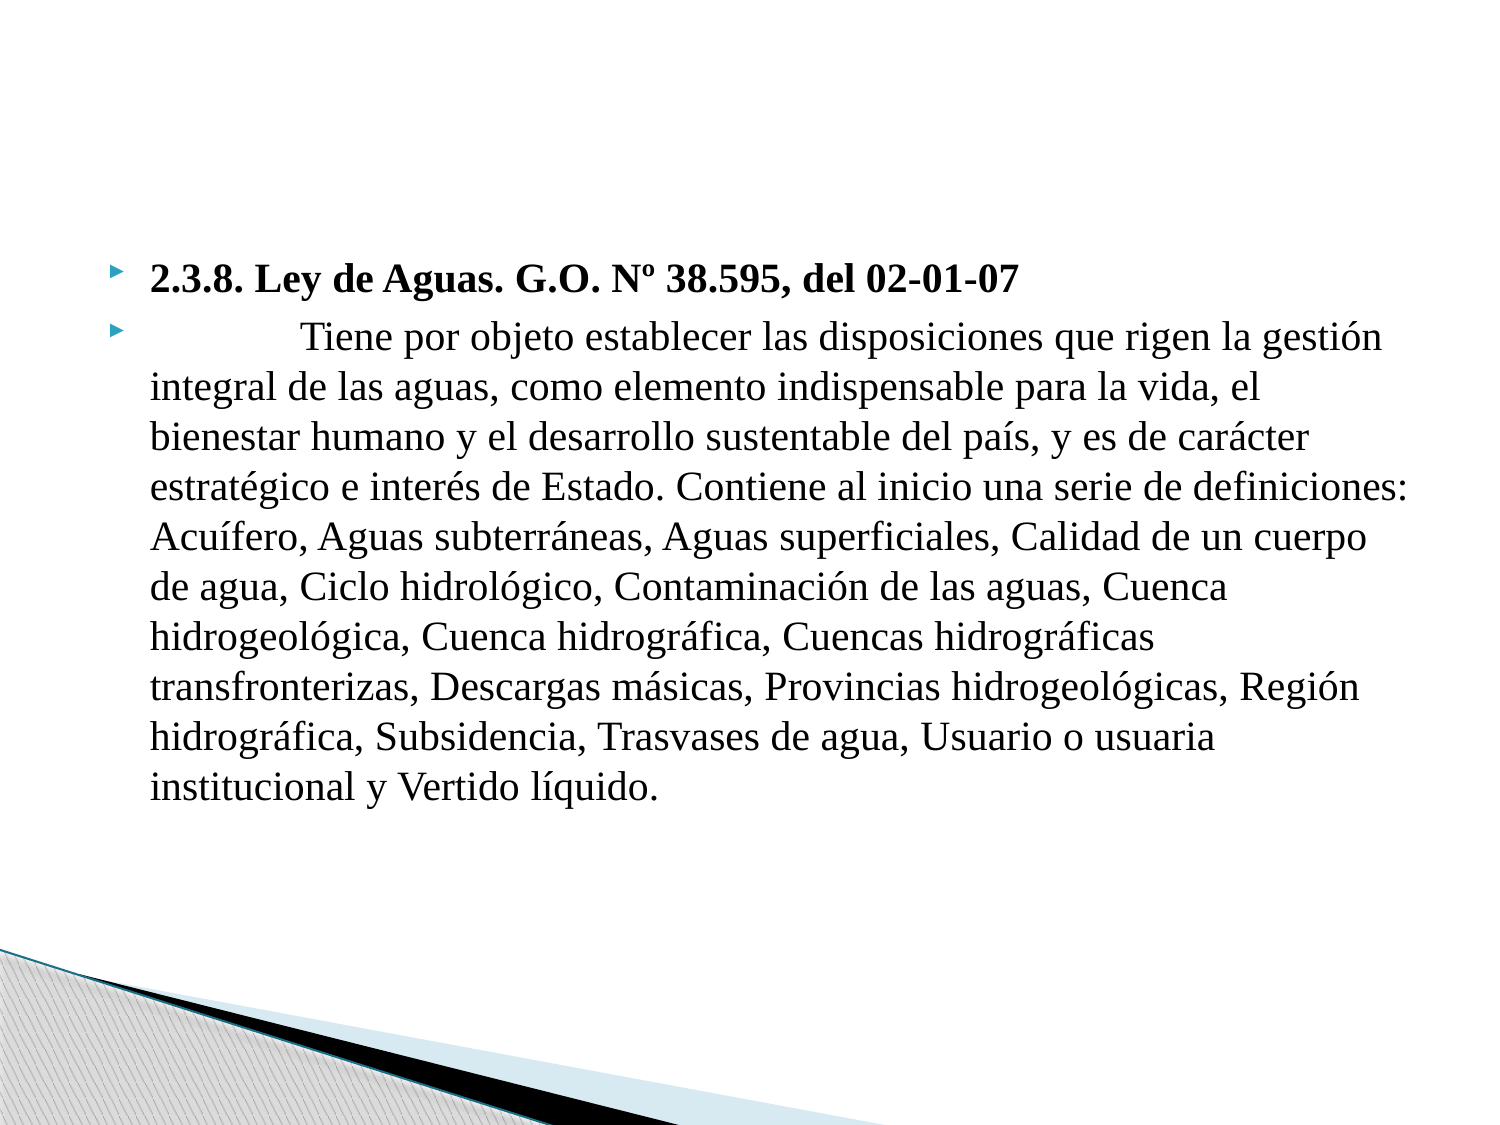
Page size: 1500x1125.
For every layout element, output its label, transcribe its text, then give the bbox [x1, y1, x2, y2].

list 2.3.8. Ley de Aguas. G.O. Nº 38.595, del 02-01-07 Tiene por objeto establecer las disposiciones que rigen la gestión integral de las aguas, como elemento indispensable para la vida, el bienestar humano y el desarrollo sustentable del país, y es de carácter estratégico e interés de Estado. Contiene al inicio una serie de definiciones: Acuífero, Aguas subterráneas, Aguas superficiales, Calidad de un cuerpo de agua, Ciclo hidrológico, Contaminación de las aguas, Cuenca hidrogeológica, Cuenca hidrográfica, Cuencas hidrográficas transfronterizas, Descargas másicas, Provincias hidrogeológicas, Región hidrográfica, Subsidencia, Trasvases de agua, Usuario o usuaria institucional y Vertido líquido. [75, 243, 1425, 986]
